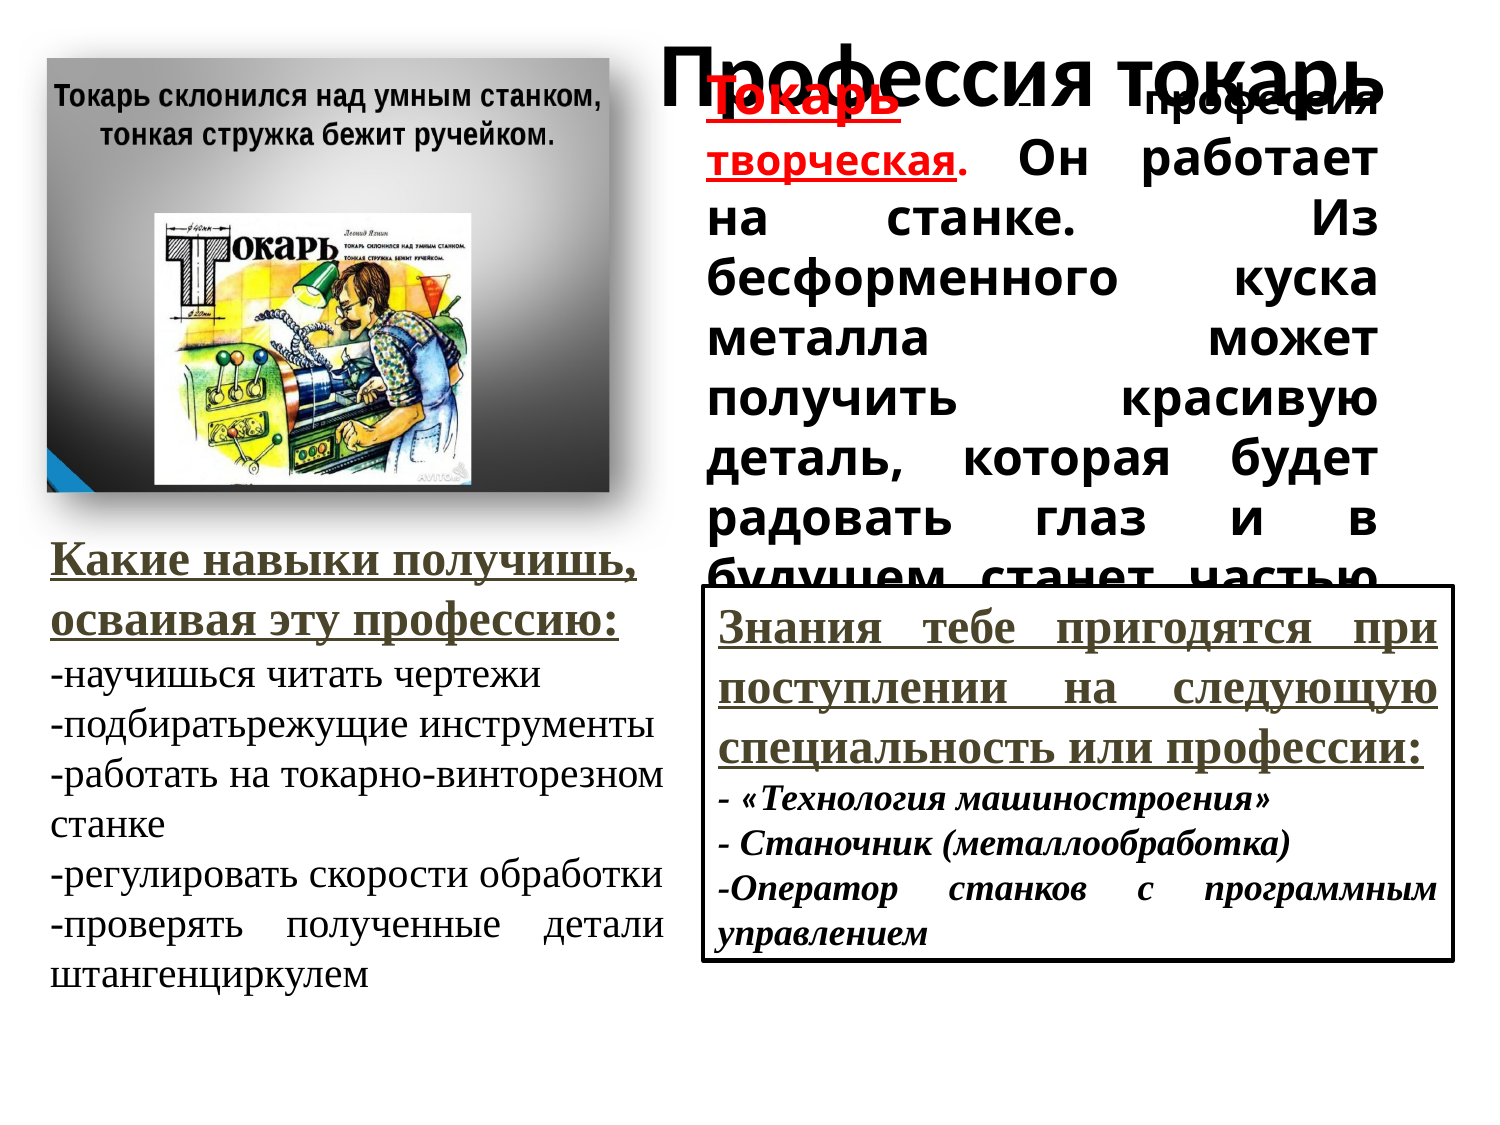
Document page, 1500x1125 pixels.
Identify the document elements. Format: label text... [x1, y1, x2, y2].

text_box Токарь – профессия творческая. Он работает на станке. Из бесформенного куска металла может получить красивую деталь, которая будет радовать глаз и в будущем станет частью большого механизма. [691, 52, 1395, 673]
text_box Какие навыки получишь, осваивая эту профессию: -научишься читать чертежи -подбиратьрежущие инструменты -работать на токарно-винторезном станке -регулировать скорости обработки -проверять полученные детали штангенциркулем [35, 517, 680, 1003]
title Профессия токарь [621, 0, 1425, 141]
picture [46, 58, 610, 493]
text_box Знания тебе пригодятся при поступлении на следующую специальность или профессии: - «Технология машиностроения» - Станочник (металлообработка) -Оператор станков с программным управлением [701, 584, 1455, 963]
